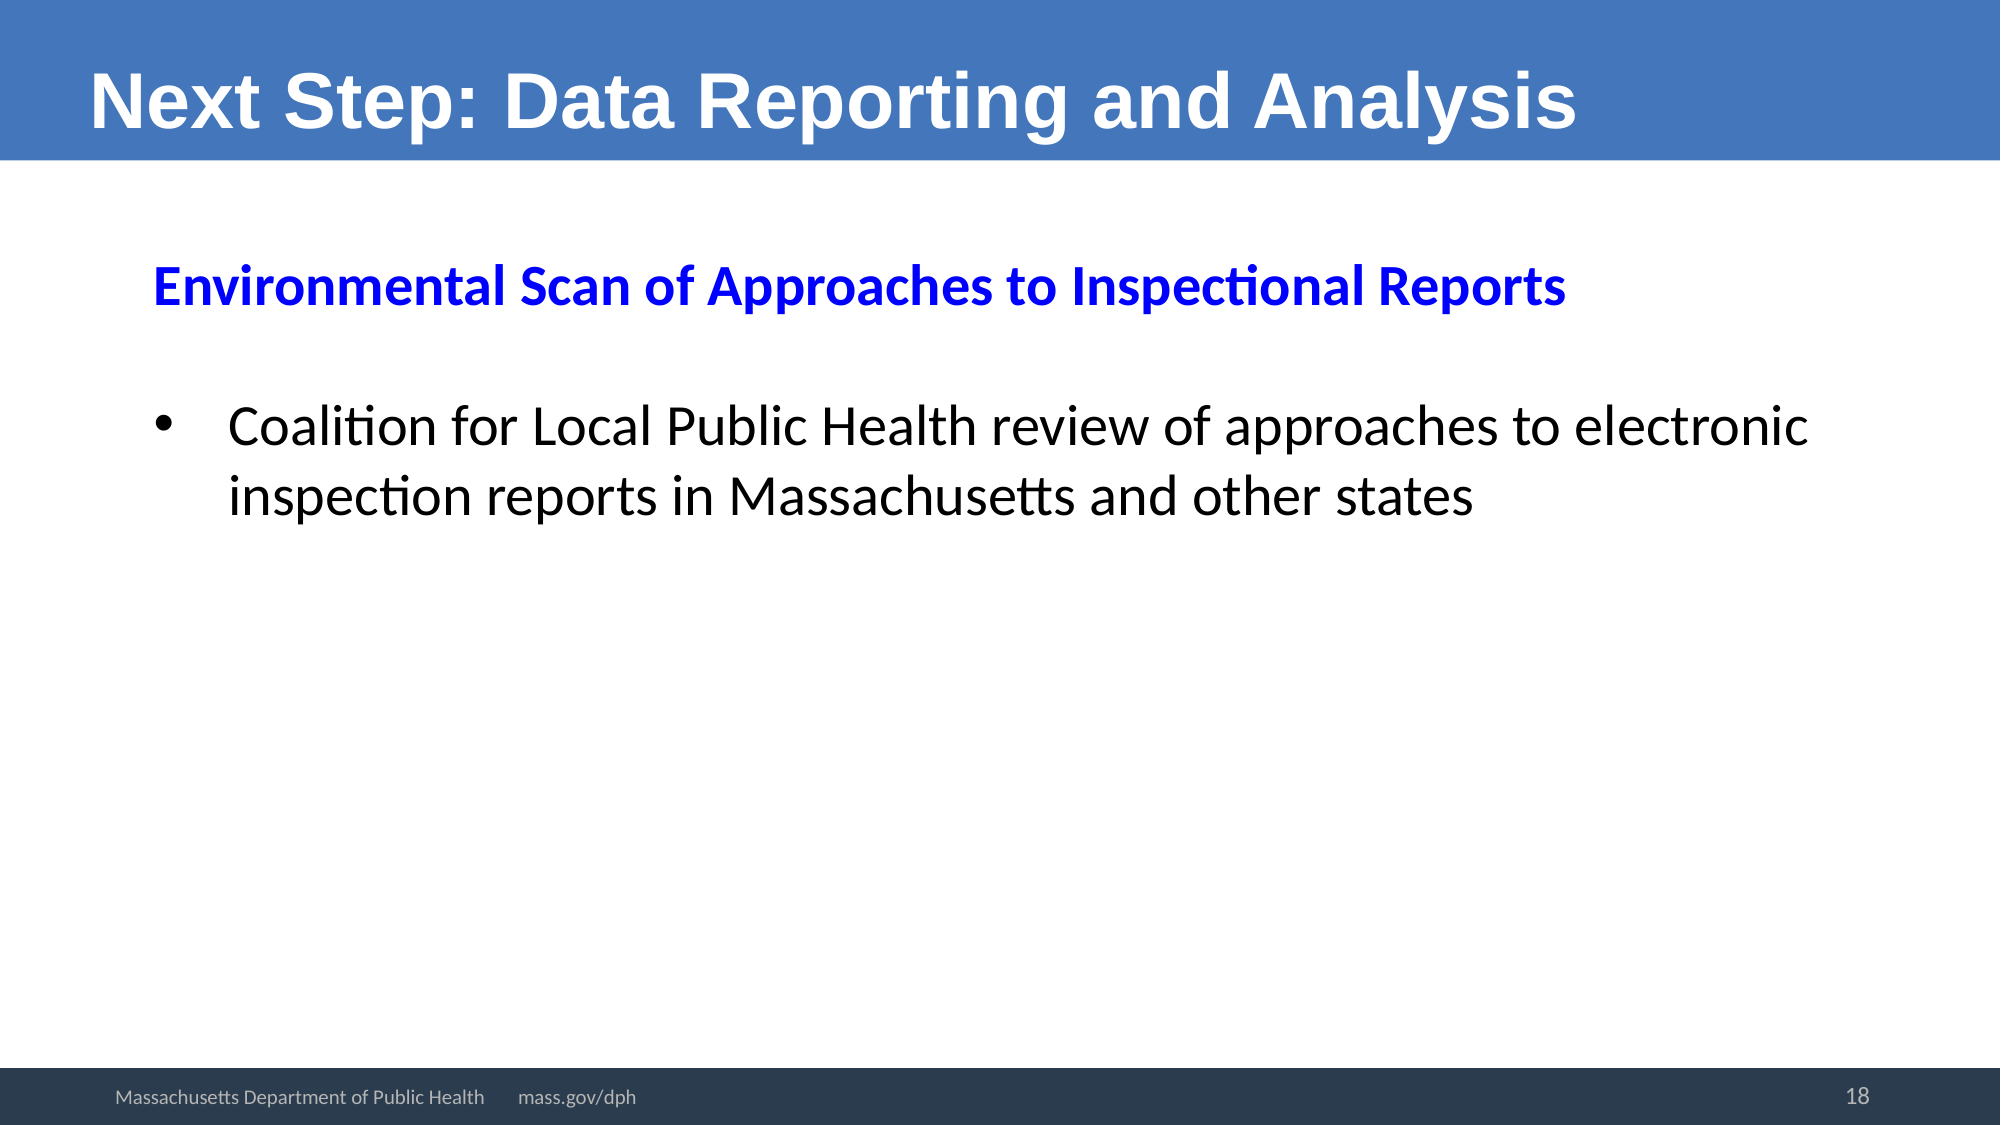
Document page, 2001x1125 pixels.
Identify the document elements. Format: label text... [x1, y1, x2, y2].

text_box Environmental Scan of Approaches to Inspectional Reports Coalition for Local Public Health review of approaches to electronic inspection reports in Massachusetts and other states [138, 239, 1825, 535]
text_box Next Step: Data Reporting and Analysis [75, 41, 1886, 152]
slide_number 18 [1436, 1065, 1886, 1125]
footer Massachusetts Department of Public Health mass.gov/dph [100, 1068, 727, 1124]
